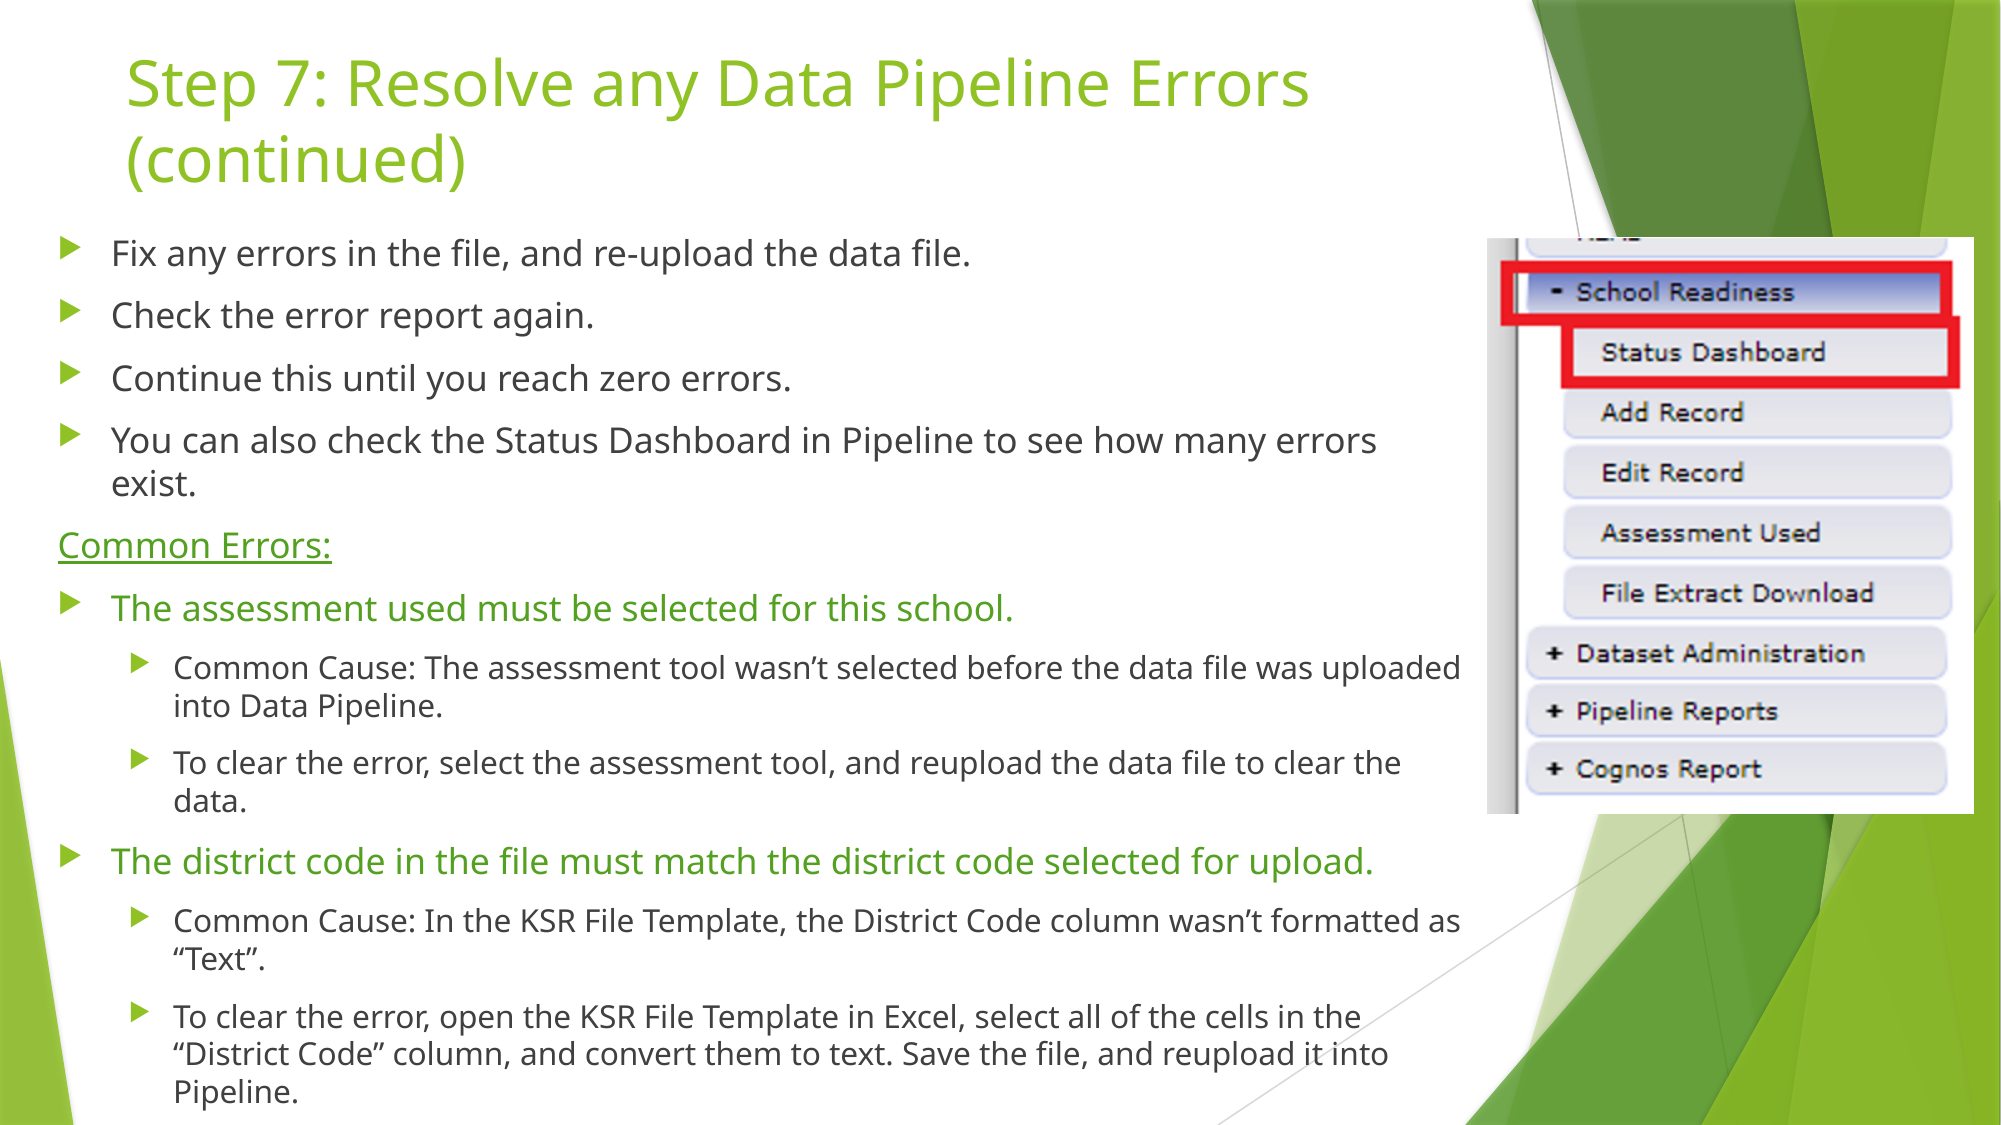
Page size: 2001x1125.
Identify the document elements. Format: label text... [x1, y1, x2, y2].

title Step 7: Resolve any Data Pipeline Errors (continued) [111, 34, 1540, 204]
picture [1486, 236, 1974, 815]
list Fix any errors in the file, and re-upload the data file. Check the error report again. Continue this until you reach zero errors. You can also check the Status Dashboard in Pipeline to see how many errors exist. Common Errors: The assessment used must be selected for this school. Common Cause: The assessment tool wasn’t selected before the data file was uploaded into Data Pipeline. To clear the error, select the assessment tool, and reupload the data file to clear the data. The district code in the file must match the district code selected for upload. Common Cause: In the KSR File Template, the District Code column wasn’t formatted as “Text”. To clear the error, open the KSR File Template in Excel, select all of the cells in the “District Code” column, and convert them to text. Save the file, and reupload it into Pipeline. [42, 222, 1488, 1125]
